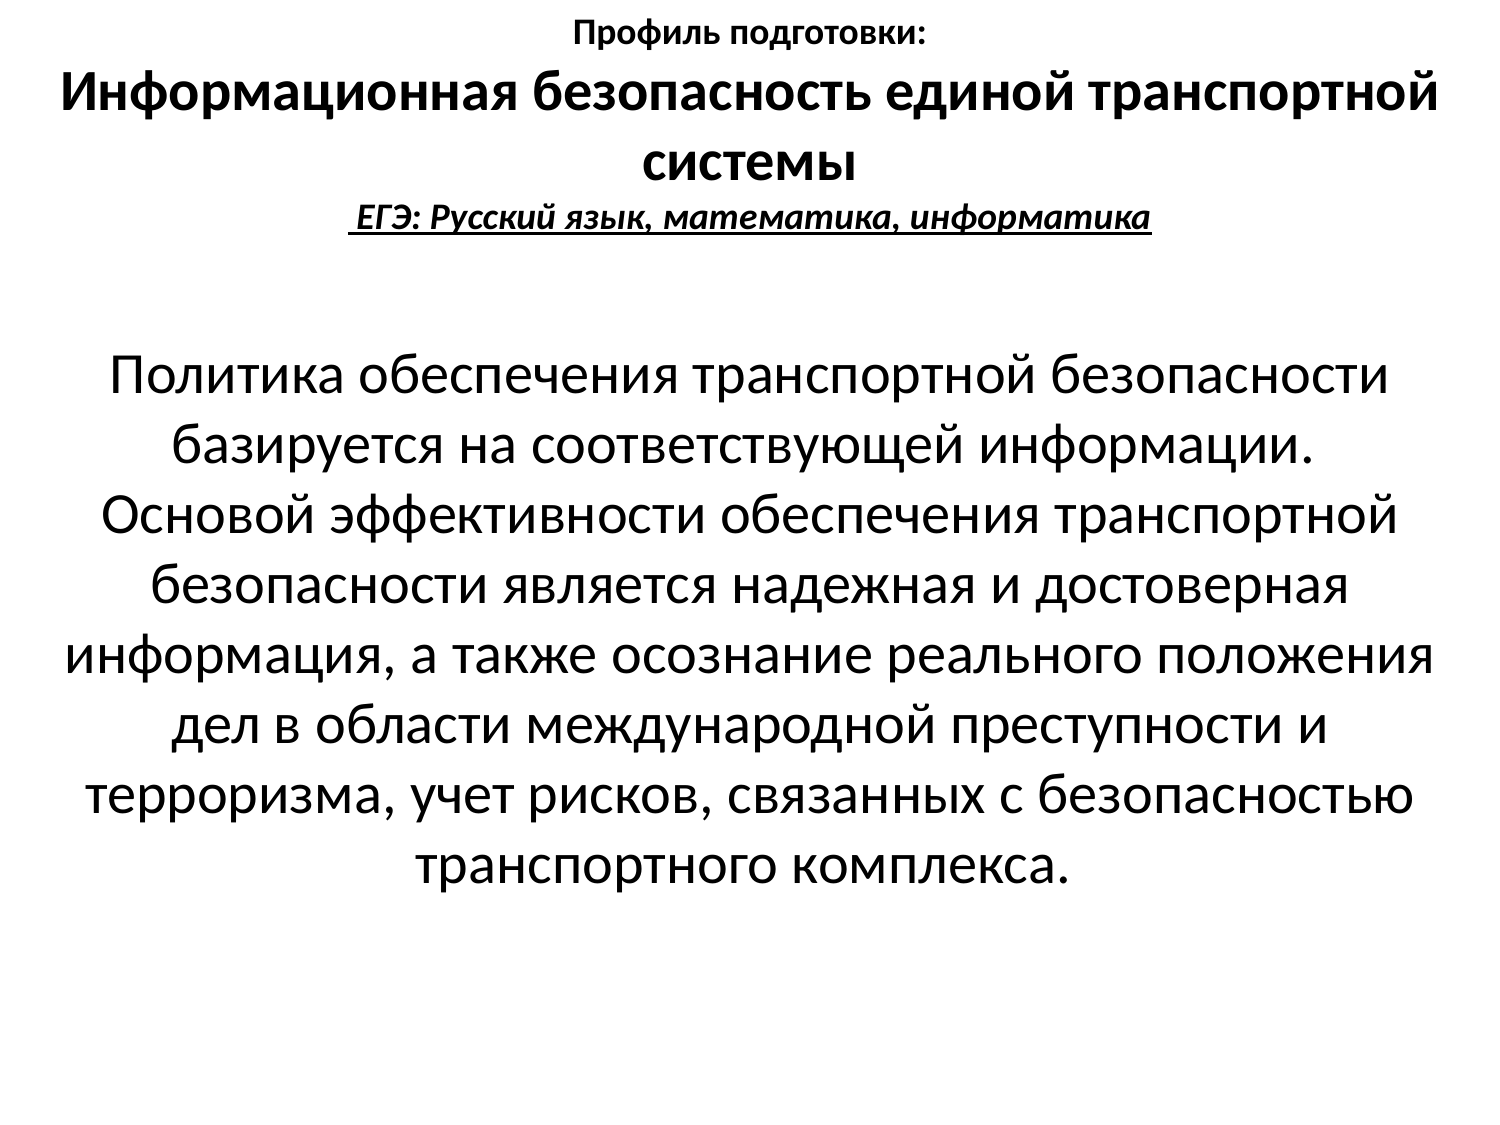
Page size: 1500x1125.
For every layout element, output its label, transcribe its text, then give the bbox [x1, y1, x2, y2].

text_box Профиль подготовки: Информационная безопасность единой транспортной системы ЕГЭ: Русский язык, математика, информатика [0, 0, 1500, 245]
text_box Политика обеспечения транспортной безопасности базируется на соответствующей информации. Основой эффективности обеспечения транспортной безопасности является надежная и достоверная информация, а также осознание реального положения дел в области международной преступности и терроризма, учет рисков, связанных с безопасностью транспортного комплекса. [0, 327, 1500, 903]
